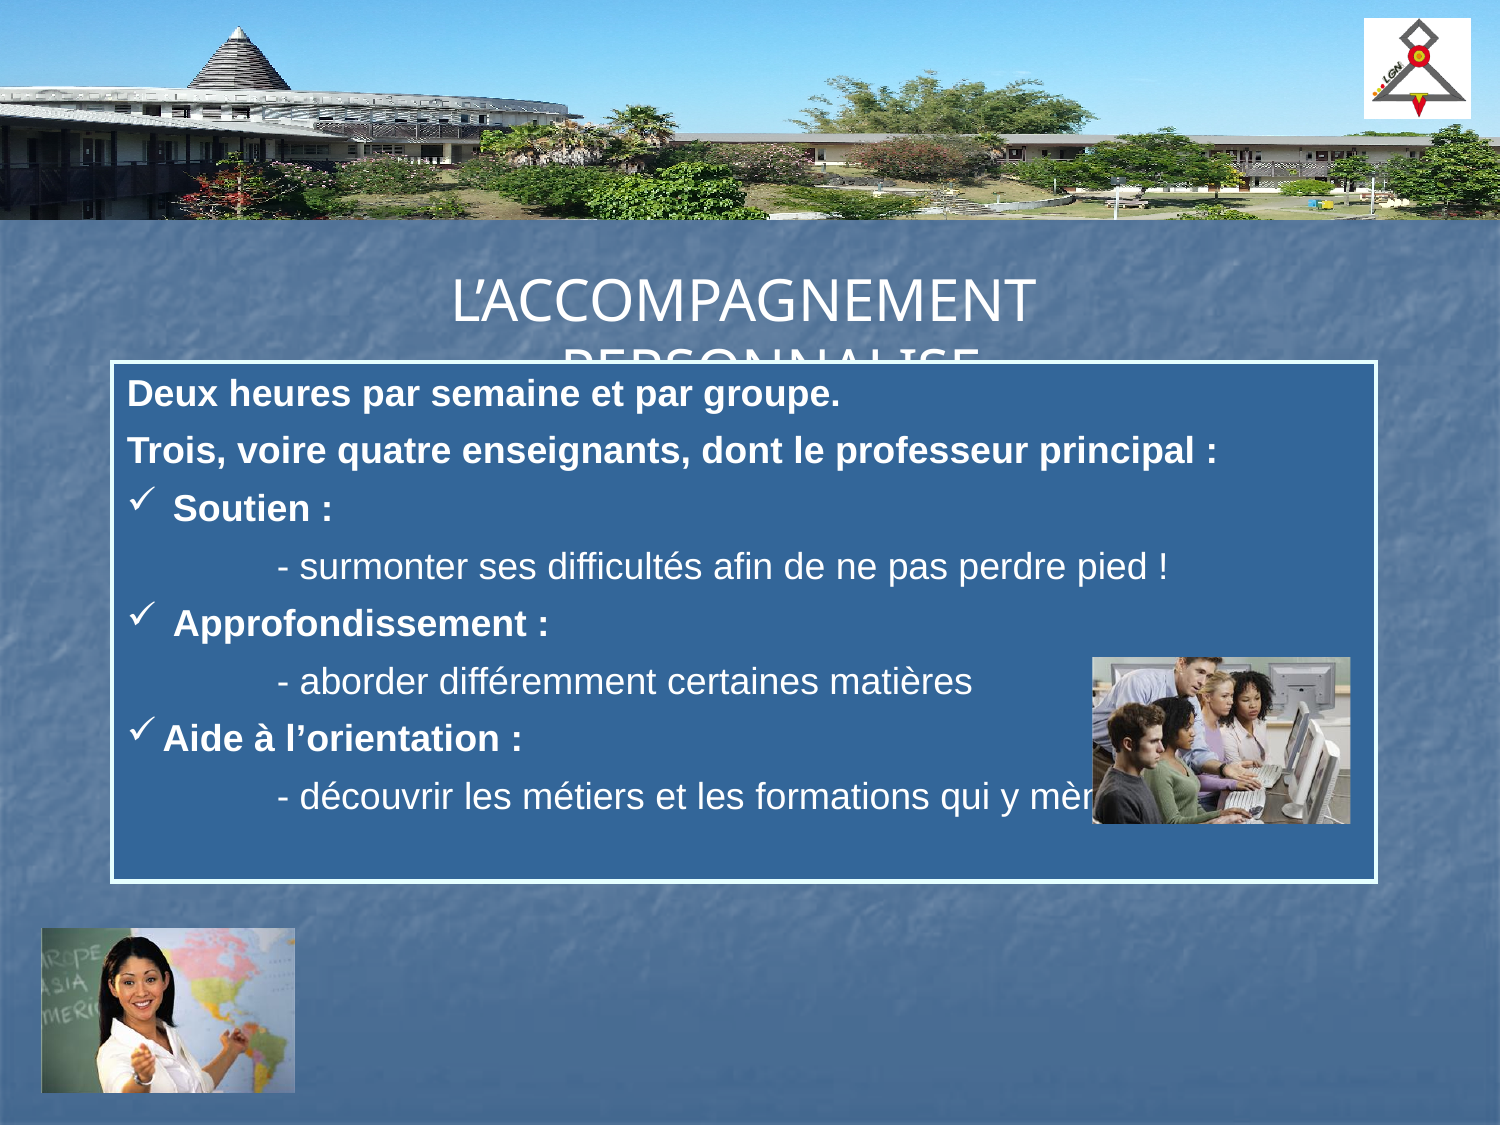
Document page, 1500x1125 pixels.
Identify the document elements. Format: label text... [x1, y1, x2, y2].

text_box Deux heures par semaine et par groupe. Trois, voire quatre enseignants, dont le professeur principal : Soutien : - surmonter ses difficultés afin de ne pas perdre pied ! Approfondissement : - aborder différemment certaines matières Aide à l’orientation : - découvrir les métiers et les formations qui y mènent. [112, 361, 1376, 882]
picture [0, 0, 1500, 221]
text_box L’ACCOMPAGNEMENT PERSONNALISE [218, 255, 1269, 361]
picture [40, 928, 296, 1093]
picture [1092, 656, 1351, 824]
